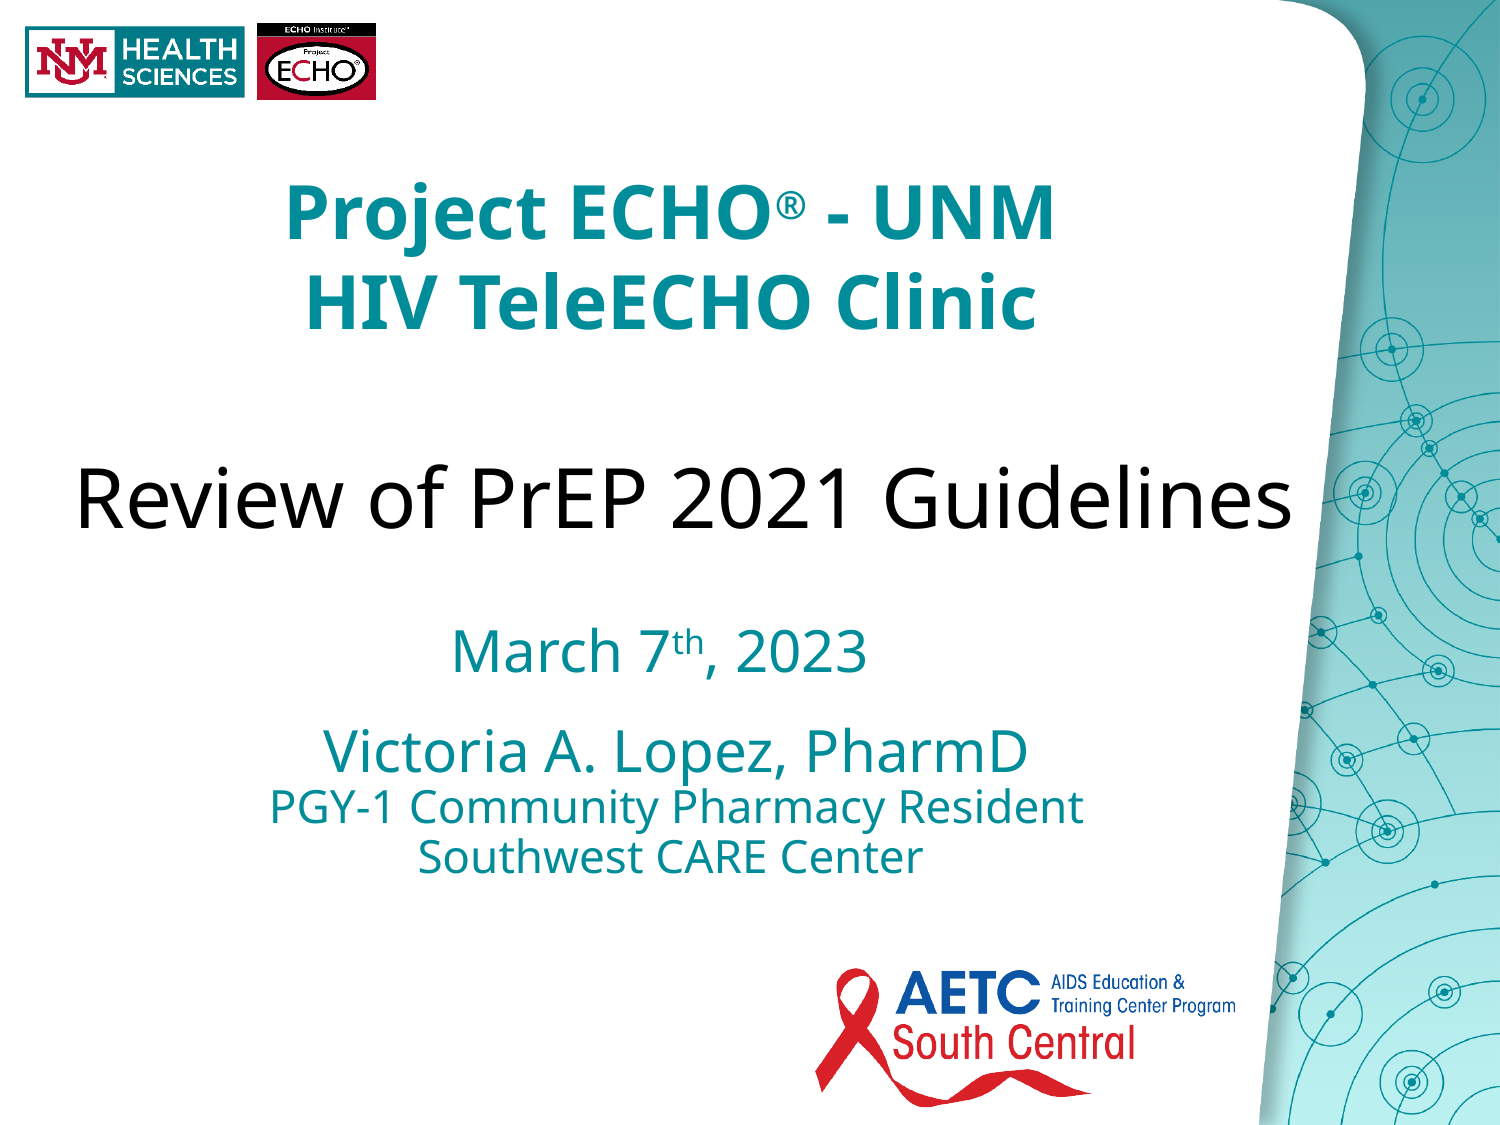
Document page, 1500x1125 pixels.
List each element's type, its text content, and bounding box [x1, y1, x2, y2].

text_box Project ECHO® - UNM HIV TeleECHO Clinic [98, 151, 1244, 358]
text_box March 7th, 2023 [380, 605, 940, 702]
picture [0, 0, 1500, 1125]
text_box PGY-1 Community Pharmacy Resident Southwest CARE Center [71, 801, 1282, 882]
text_box Victoria A. Lopez, PharmD [71, 705, 1282, 801]
text_box Review of PrEP 2021 Guidelines [34, 427, 1335, 562]
